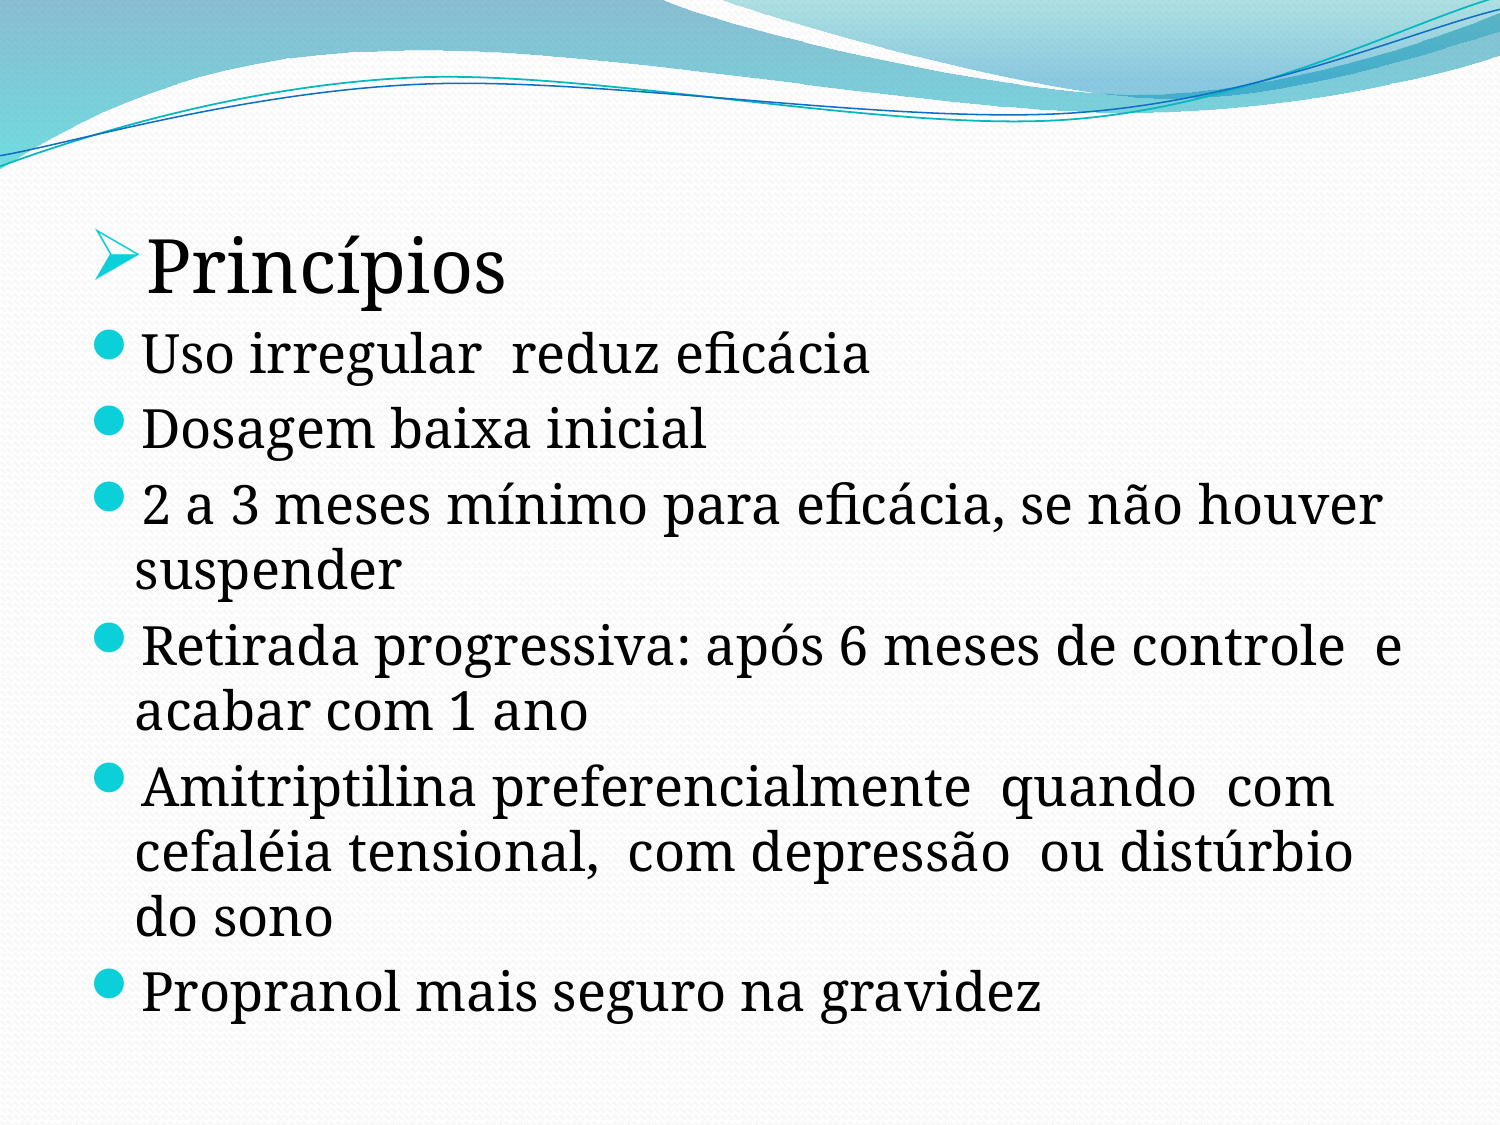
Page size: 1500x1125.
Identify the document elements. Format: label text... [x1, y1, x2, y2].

list Princípios Uso irregular reduz eficácia Dosagem baixa inicial 2 a 3 meses mínimo para eficácia, se não houver suspender Retirada progressiva: após 6 meses de controle e acabar com 1 ano Amitriptilina preferencialmente quando com cefaléia tensional, com depressão ou distúrbio do sono Propranol mais seguro na gravidez [75, 210, 1425, 1038]
